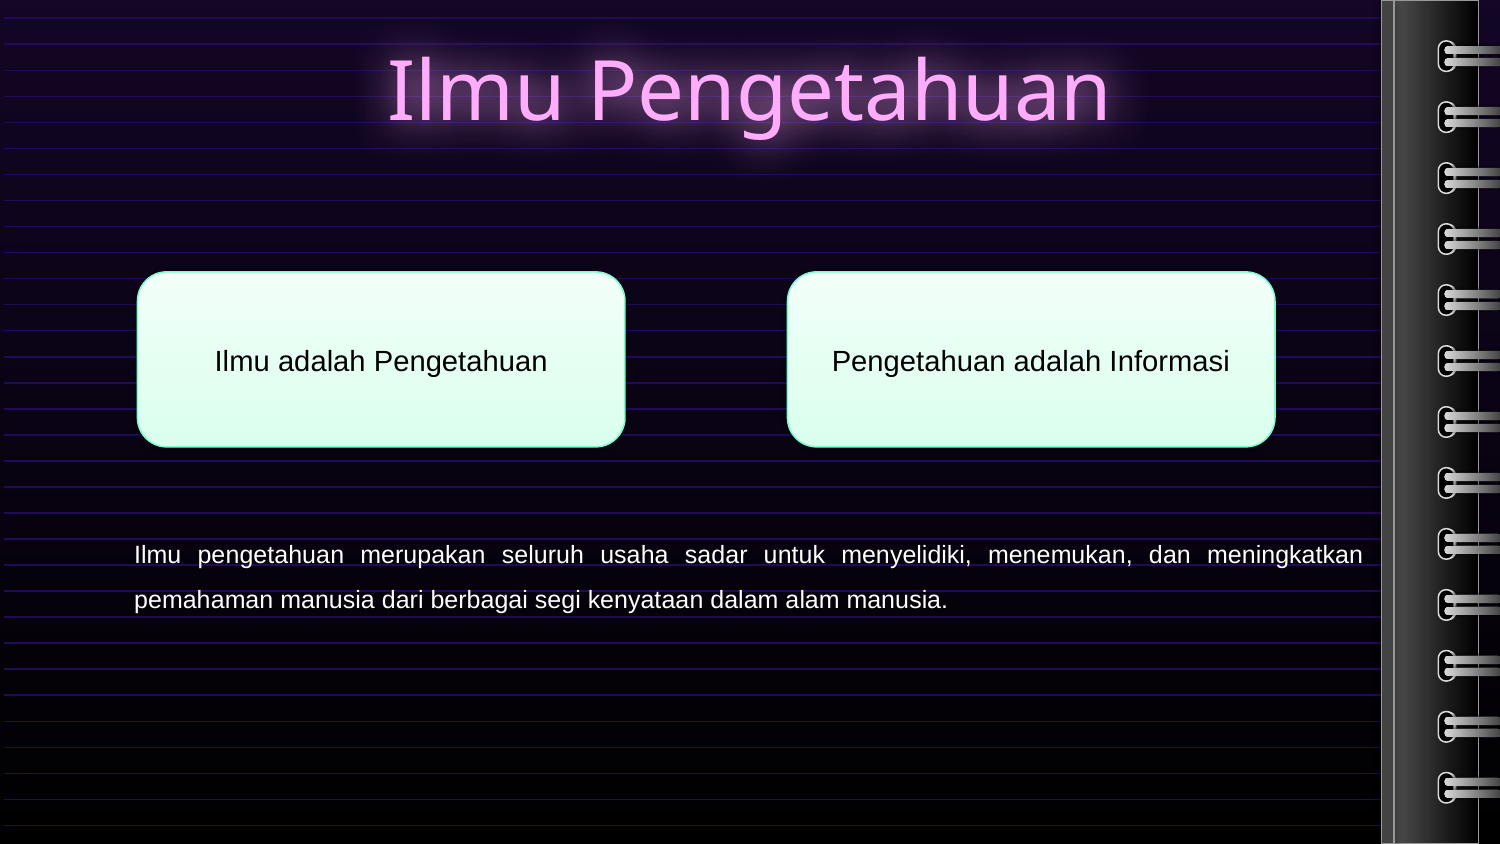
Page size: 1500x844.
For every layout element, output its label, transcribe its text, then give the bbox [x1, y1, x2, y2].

text_box Ilmu adalah Pengetahuan [136, 271, 626, 448]
subtitle Ilmu pengetahuan merupakan seluruh usaha sadar untuk menyelidiki, menemukan, dan meningkatkan pemahaman manusia dari berbagai segi kenyataan dalam alam manusia. [119, 209, 1381, 772]
title Ilmu Pengetahuan [119, 59, 1381, 135]
text_box Pengetahuan adalah Informasi [786, 271, 1276, 448]
